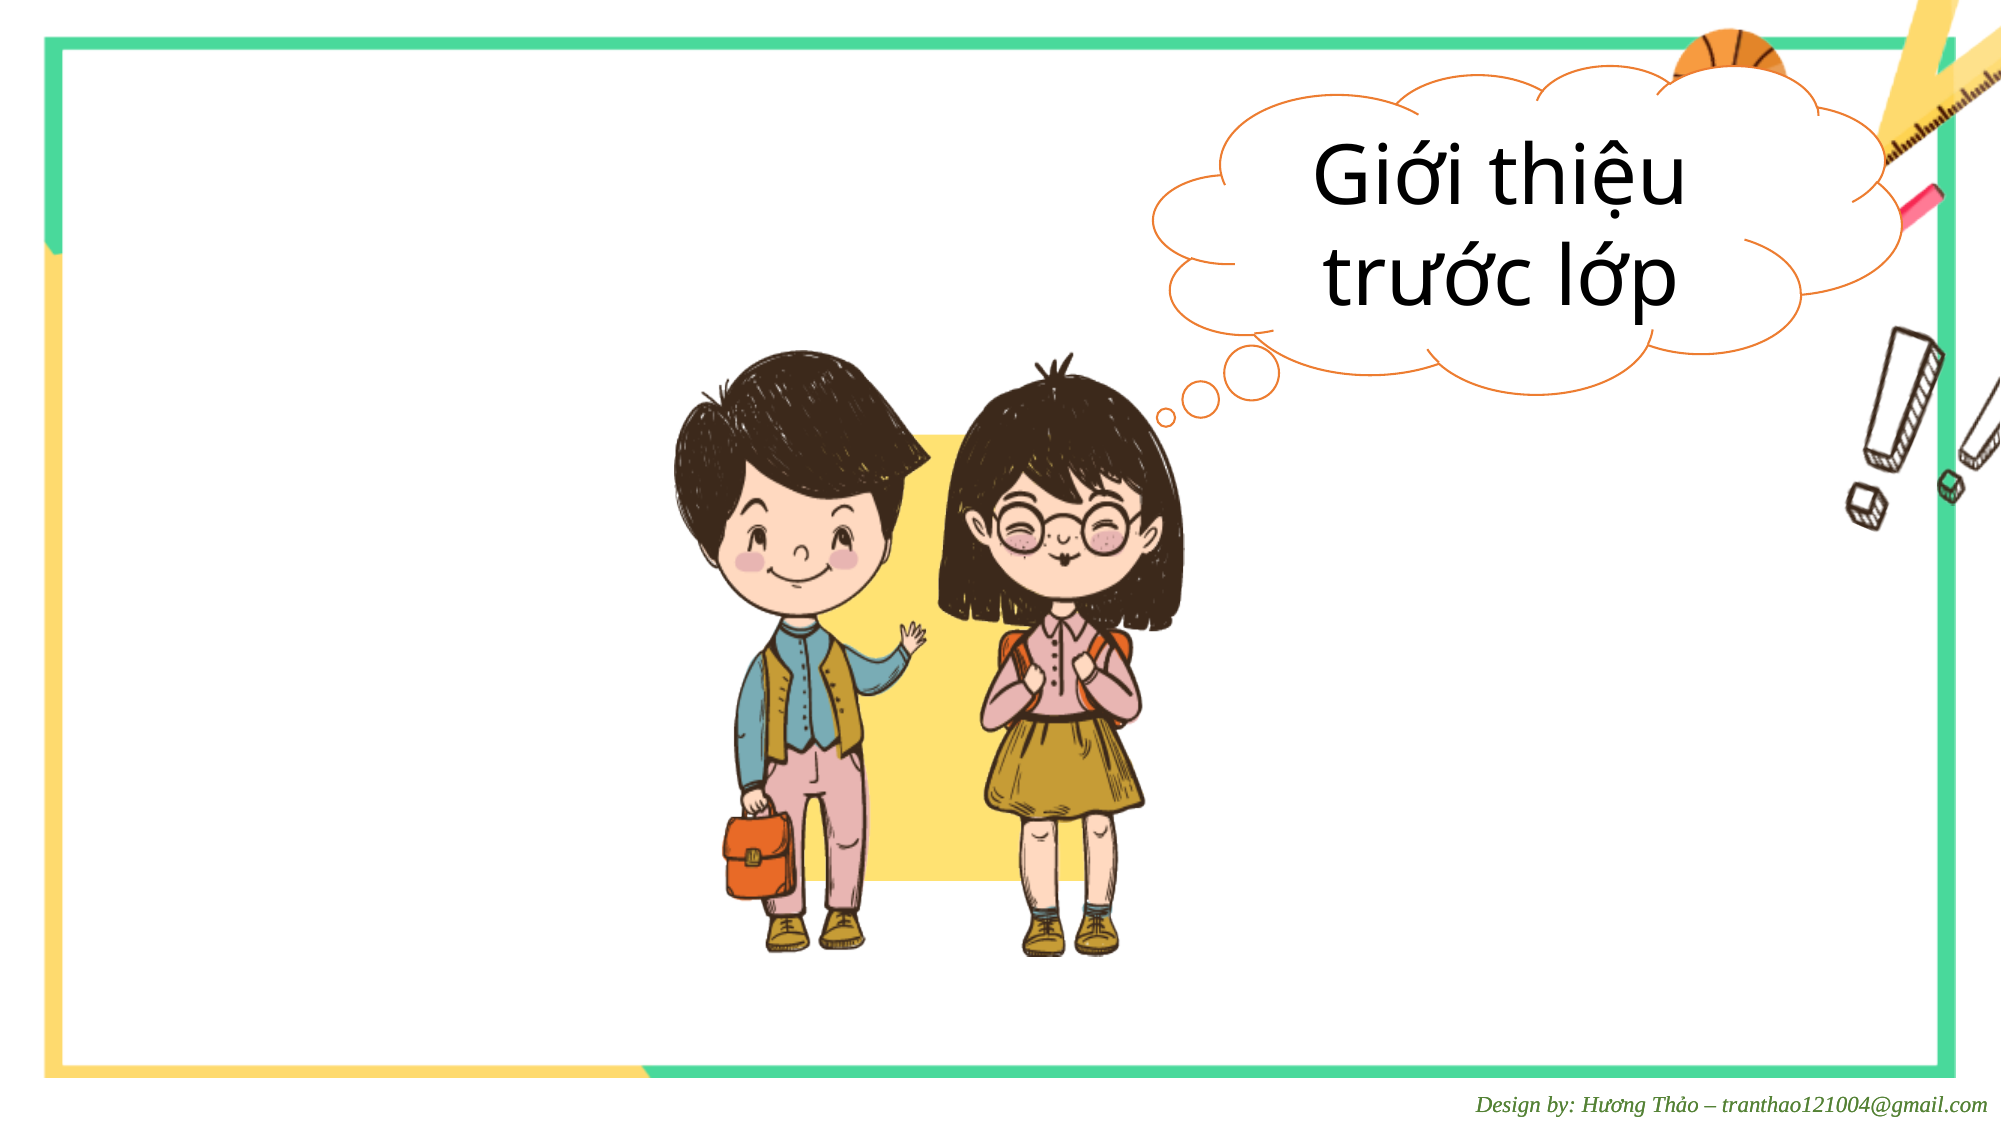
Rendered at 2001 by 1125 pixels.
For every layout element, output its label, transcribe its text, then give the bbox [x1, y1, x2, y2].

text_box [1852, 326, 2000, 529]
text_box Design by: Hương Thảo – tranthao121004@gmail.com [1521, 1082, 2000, 1125]
picture [46, 0, 2001, 1125]
text_box Giới thiệu trước lớp [1521, 70, 1797, 396]
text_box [674, 350, 1185, 957]
